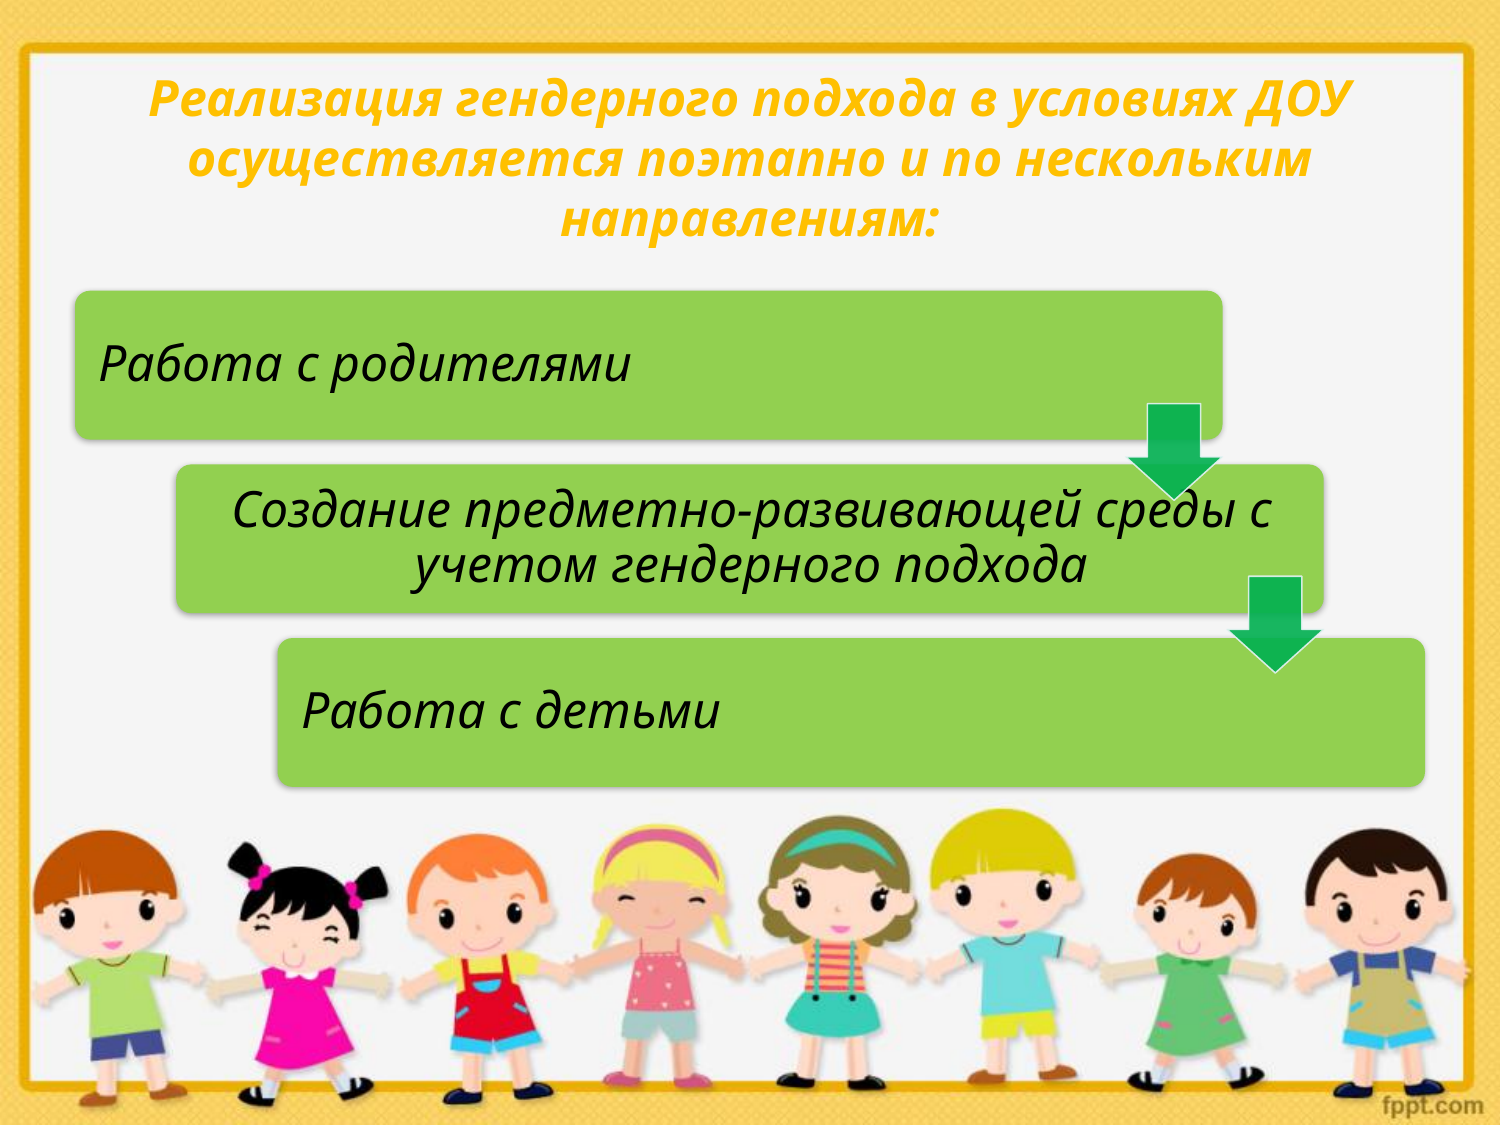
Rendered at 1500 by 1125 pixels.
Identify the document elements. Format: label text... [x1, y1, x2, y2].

picture [0, 0, 1500, 1125]
title Реализация гендерного подхода в условиях ДОУ осуществляется поэтапно и по нескольким направлениям: [29, 44, 1471, 268]
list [74, 290, 1426, 788]
